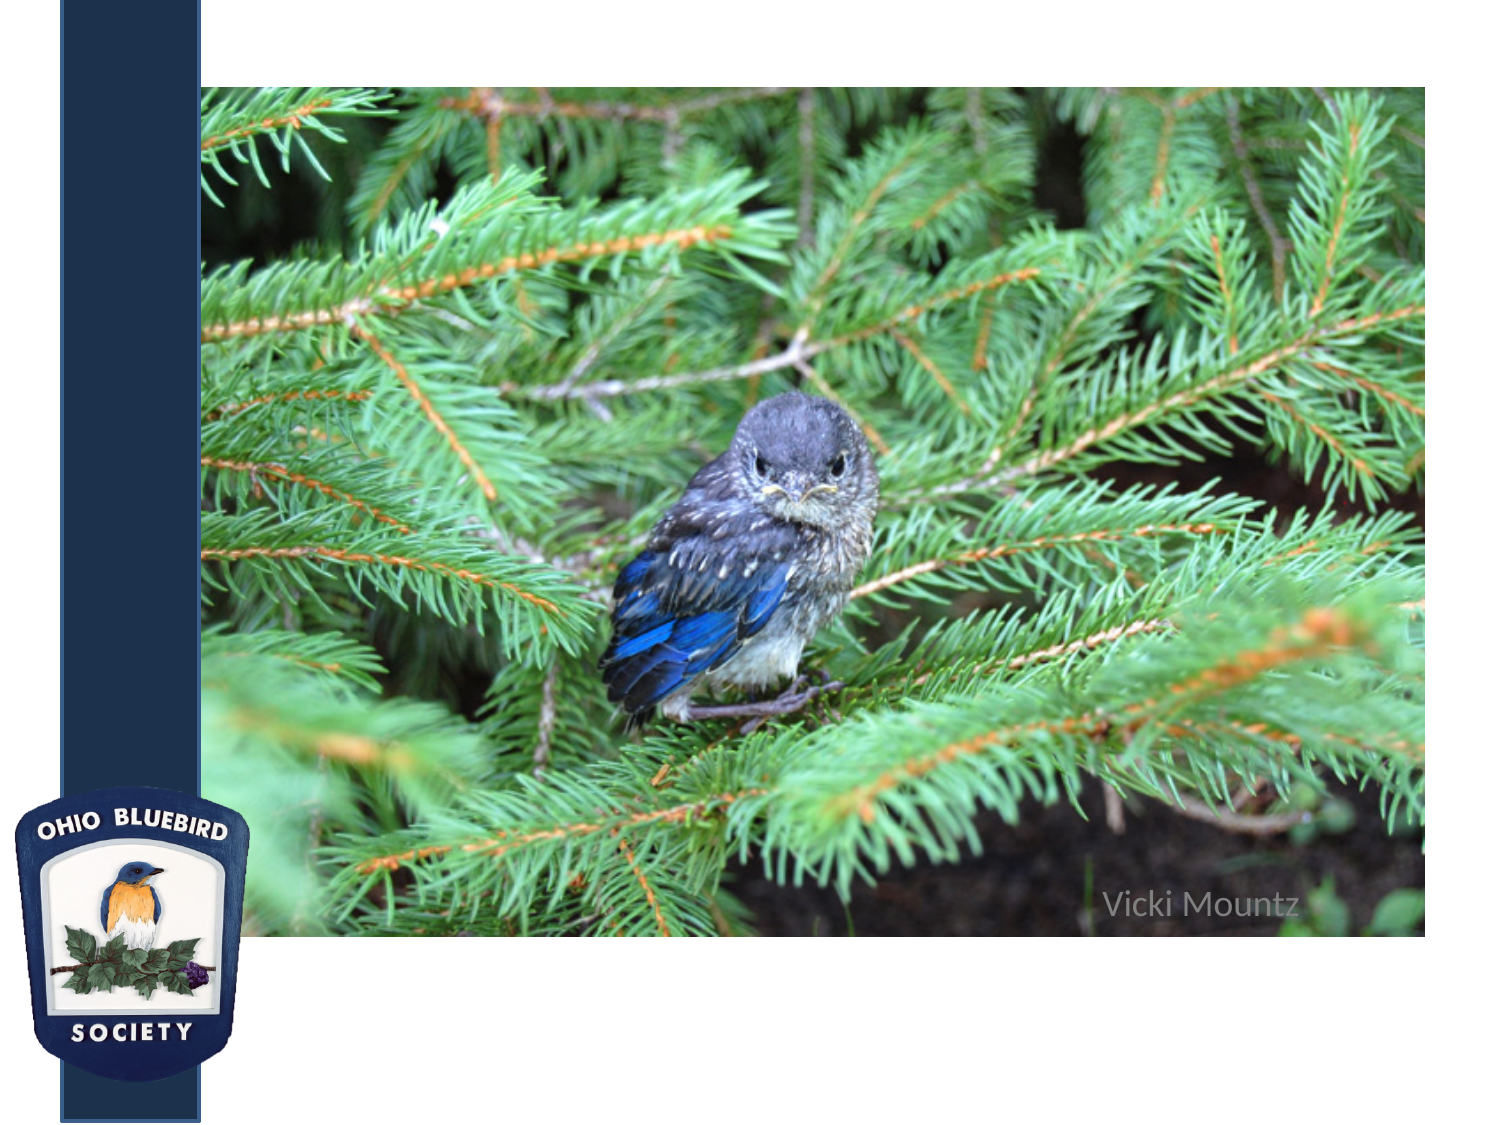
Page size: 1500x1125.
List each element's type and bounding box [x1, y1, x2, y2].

text_box [0, 0, 262, 1122]
picture [262, 87, 1426, 937]
